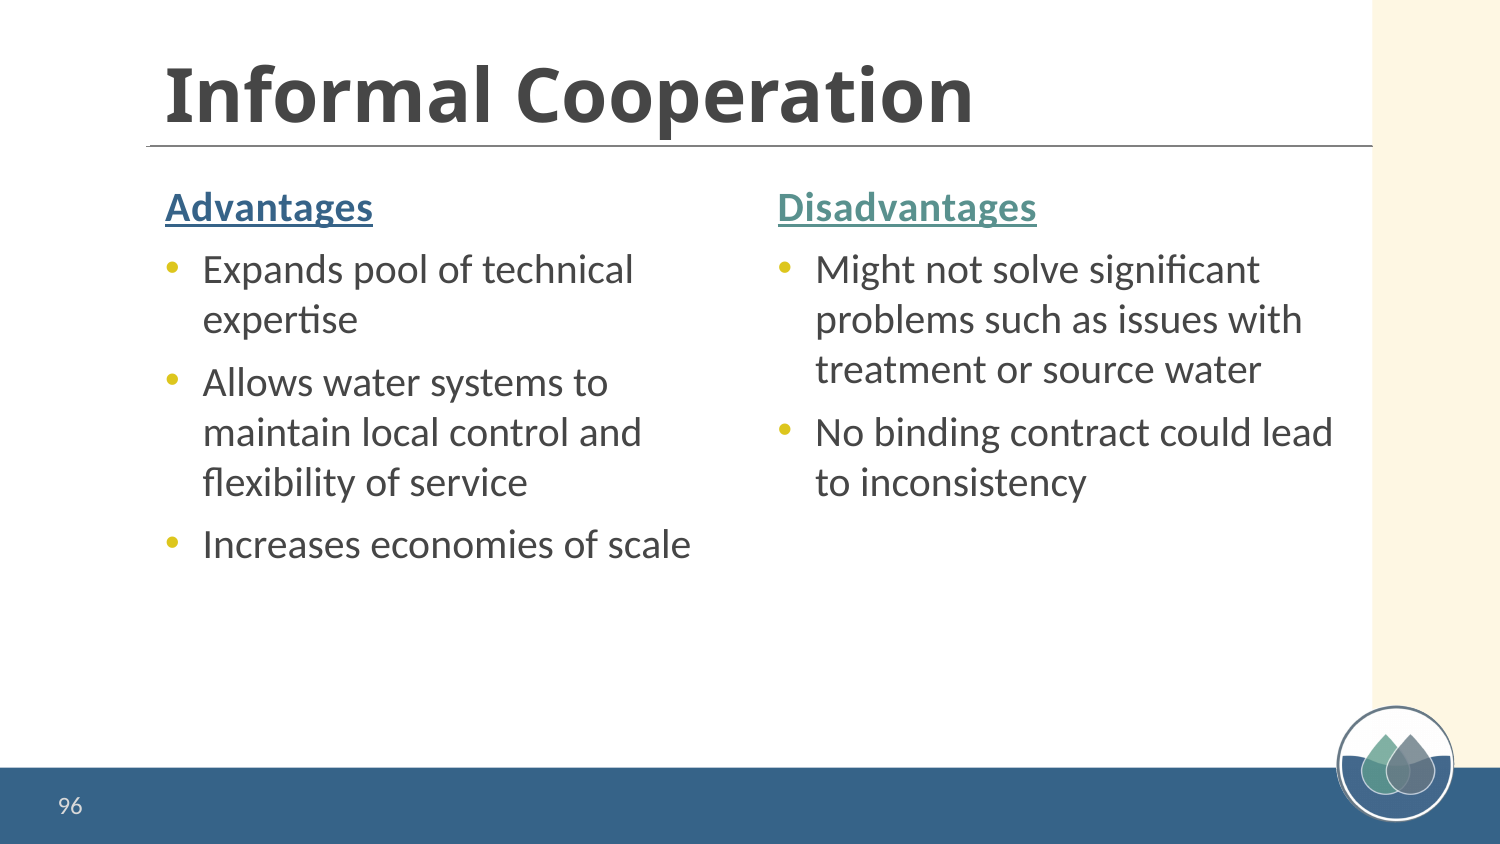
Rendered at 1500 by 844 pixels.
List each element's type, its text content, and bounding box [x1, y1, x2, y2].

slide_number 96 [16, 782, 124, 828]
title Informal Cooperation [150, 21, 1373, 146]
list Disadvantages Might not solve significant problems such as issues with treatment or source water No binding contract could lead to inconsistency [762, 171, 1373, 734]
list Advantages Expands pool of technical expertise Allows water systems to maintain local control and flexibility of service Increases economies of scale [150, 171, 744, 734]
